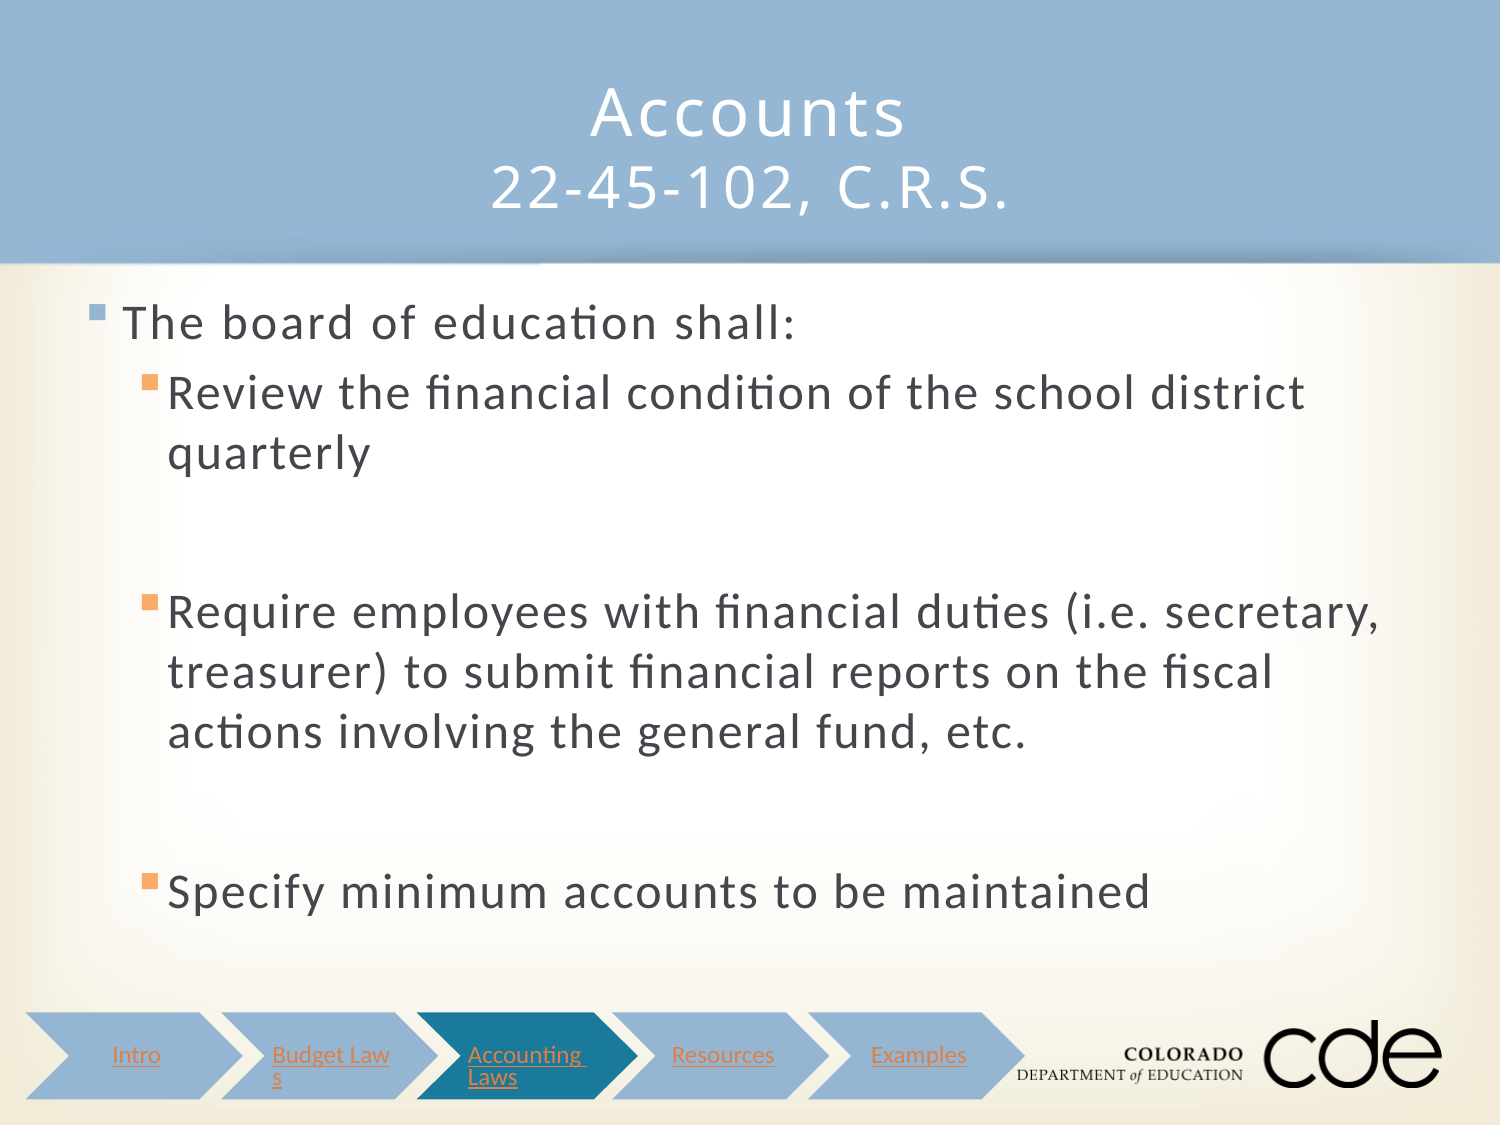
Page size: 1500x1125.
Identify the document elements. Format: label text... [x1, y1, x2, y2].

picture [0, 0, 1500, 1125]
list The board of education shall: Review the financial condition of the school district quarterly Require employees with financial duties (i.e. secretary, treasurer) to submit financial reports on the fiscal actions involving the general fund, etc. Specify minimum accounts to be maintained [62, 281, 1442, 1005]
title Accounts 22-45-102, C.R.S. [75, 62, 1425, 250]
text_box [25, 1012, 1026, 1100]
